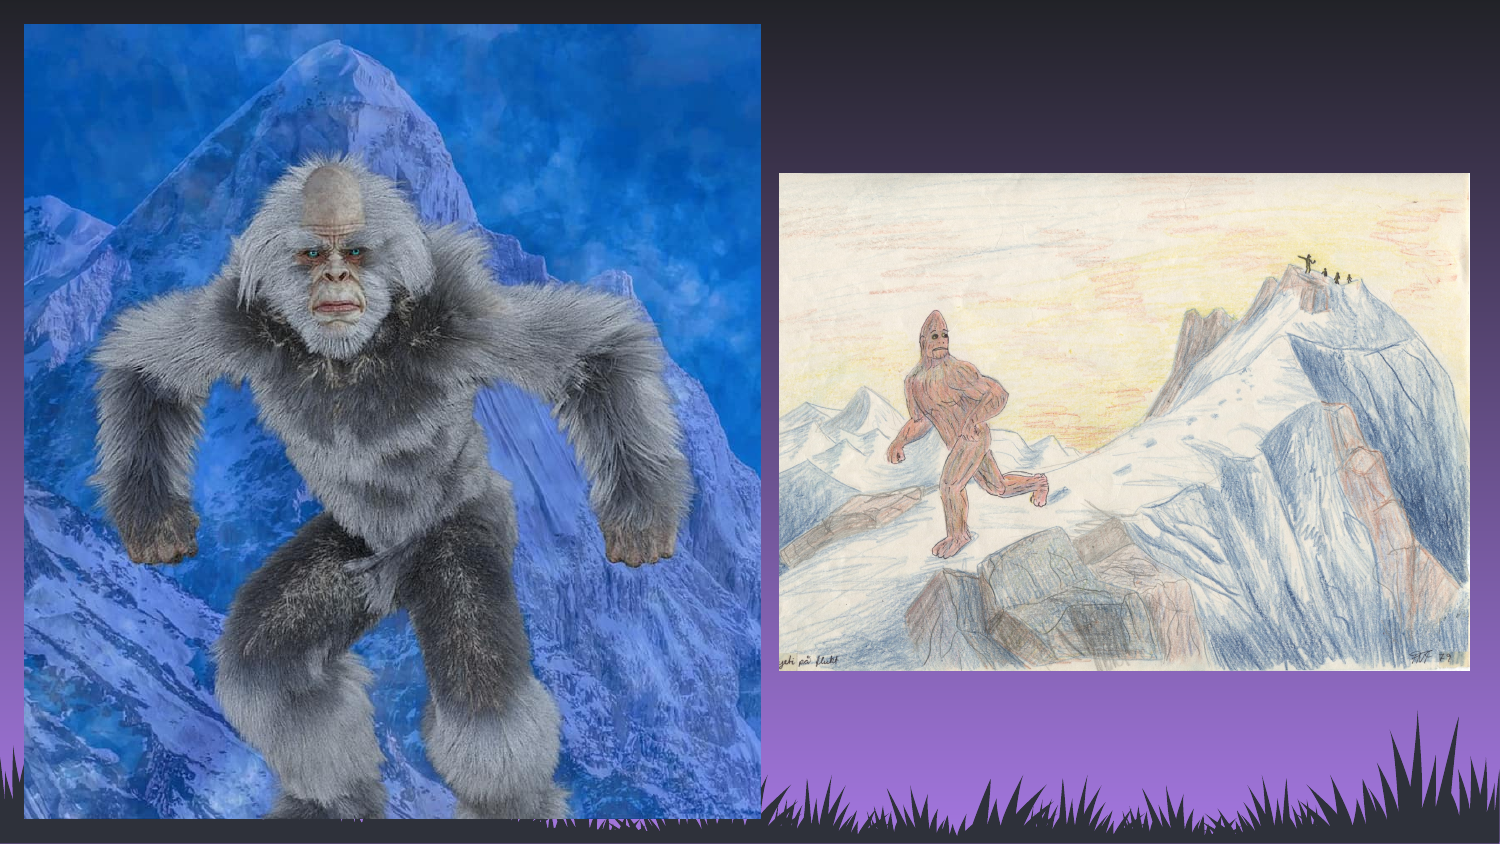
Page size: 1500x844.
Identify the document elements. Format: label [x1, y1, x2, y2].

picture [24, 24, 761, 819]
picture [779, 173, 1470, 671]
